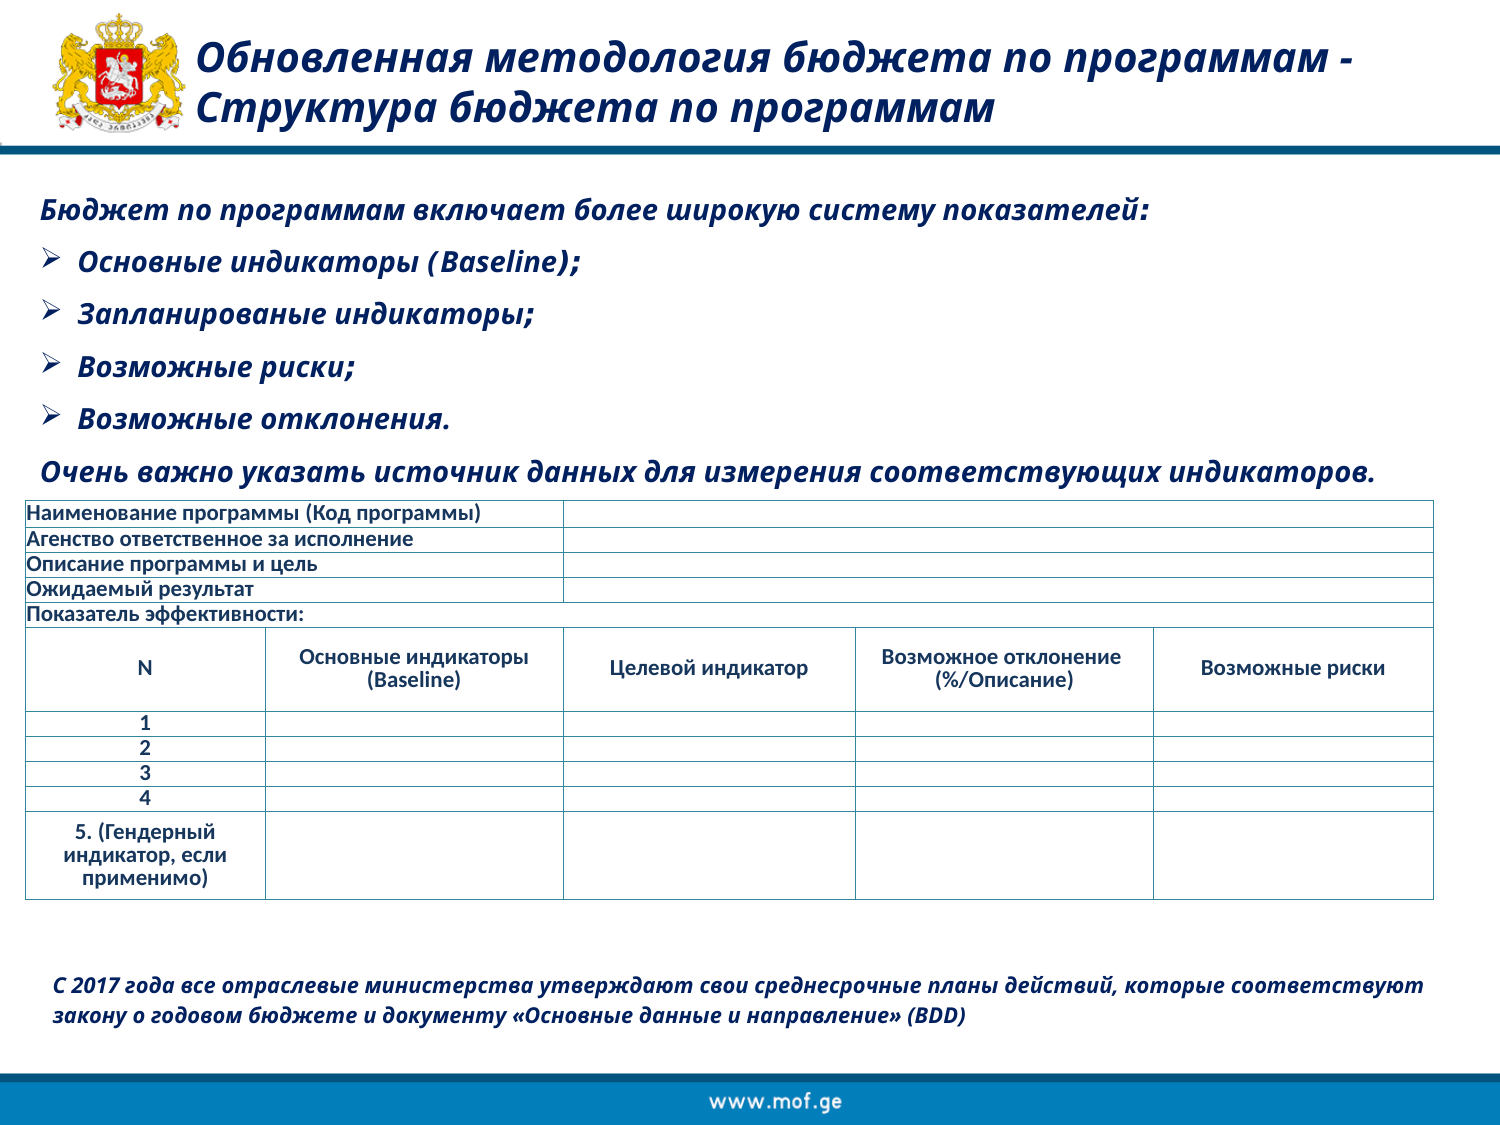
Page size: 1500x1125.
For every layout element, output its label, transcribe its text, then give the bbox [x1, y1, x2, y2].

table_cell [1154, 812, 1433, 899]
table_cell [1154, 737, 1433, 761]
table_cell [564, 737, 855, 761]
table_cell Основные индикаторы (Baseline) [266, 628, 563, 711]
list Бюджет по программам включает более широкую систему показателей: Основные индикаторы (Baseline); Запланированые индикаторы; Возможные риски; Возможные отклонения. Очень важно указать источник данных для измерения соответствующих индикаторов. [24, 187, 1488, 513]
table_cell [564, 553, 1433, 577]
picture [0, 155, 1500, 1073]
table_cell [564, 712, 855, 736]
table_header [564, 501, 1433, 527]
table_cell [266, 737, 563, 761]
table_cell [856, 787, 1153, 811]
table_cell 3 [26, 762, 265, 786]
picture [710, 1097, 726, 1108]
table_cell [1154, 762, 1433, 786]
picture [729, 1097, 745, 1108]
picture [832, 1097, 841, 1108]
table_cell 1 [26, 712, 265, 736]
table_cell Целевой индикатор [564, 628, 855, 711]
table_cell [266, 787, 563, 811]
table_cell [564, 578, 1433, 602]
picture [821, 1097, 829, 1113]
table_header Наименование программы (Код программы) [26, 501, 563, 527]
table_cell [564, 812, 855, 899]
table_cell 5. (Гендерный индикатор, если применимо) [26, 812, 265, 899]
picture [793, 1097, 801, 1108]
table_cell Ожидаемый результат [26, 578, 563, 602]
table_cell [266, 712, 563, 736]
table_cell Описание программы и цель [26, 553, 563, 577]
table_cell [856, 762, 1153, 786]
table_cell [856, 737, 1153, 761]
text_box С 2017 года все отраслевые министерства утверждают свои среднесрочные планы действий, которые соответствуют закону о годовом бюджете и документу «Основные данные и направление» (BDD) [37, 962, 1463, 1038]
table_cell Агенство ответственное за исполнение [26, 528, 563, 552]
table_cell Показатель эффективности: [26, 603, 1433, 627]
picture [774, 1097, 790, 1108]
picture [748, 1097, 764, 1108]
table_cell [266, 812, 563, 899]
table_cell [564, 528, 1433, 552]
table_cell [1154, 787, 1433, 811]
picture [805, 1093, 810, 1108]
table_cell Возможное отклонение (%/Описание) [856, 628, 1153, 711]
table_cell N [26, 628, 265, 711]
table_cell 2 [26, 737, 265, 761]
table_cell [564, 787, 855, 811]
table_cell 4 [26, 787, 265, 811]
table_cell [1154, 712, 1433, 736]
picture [0, 0, 1500, 145]
table_cell [564, 762, 855, 786]
table_cell [266, 762, 563, 786]
text_box Обновленная методология бюджета по программам - Структура бюджета по программам [187, 24, 1475, 138]
table_cell [856, 712, 1153, 736]
table_cell [856, 812, 1153, 899]
table_cell Возможные риски [1154, 628, 1433, 711]
